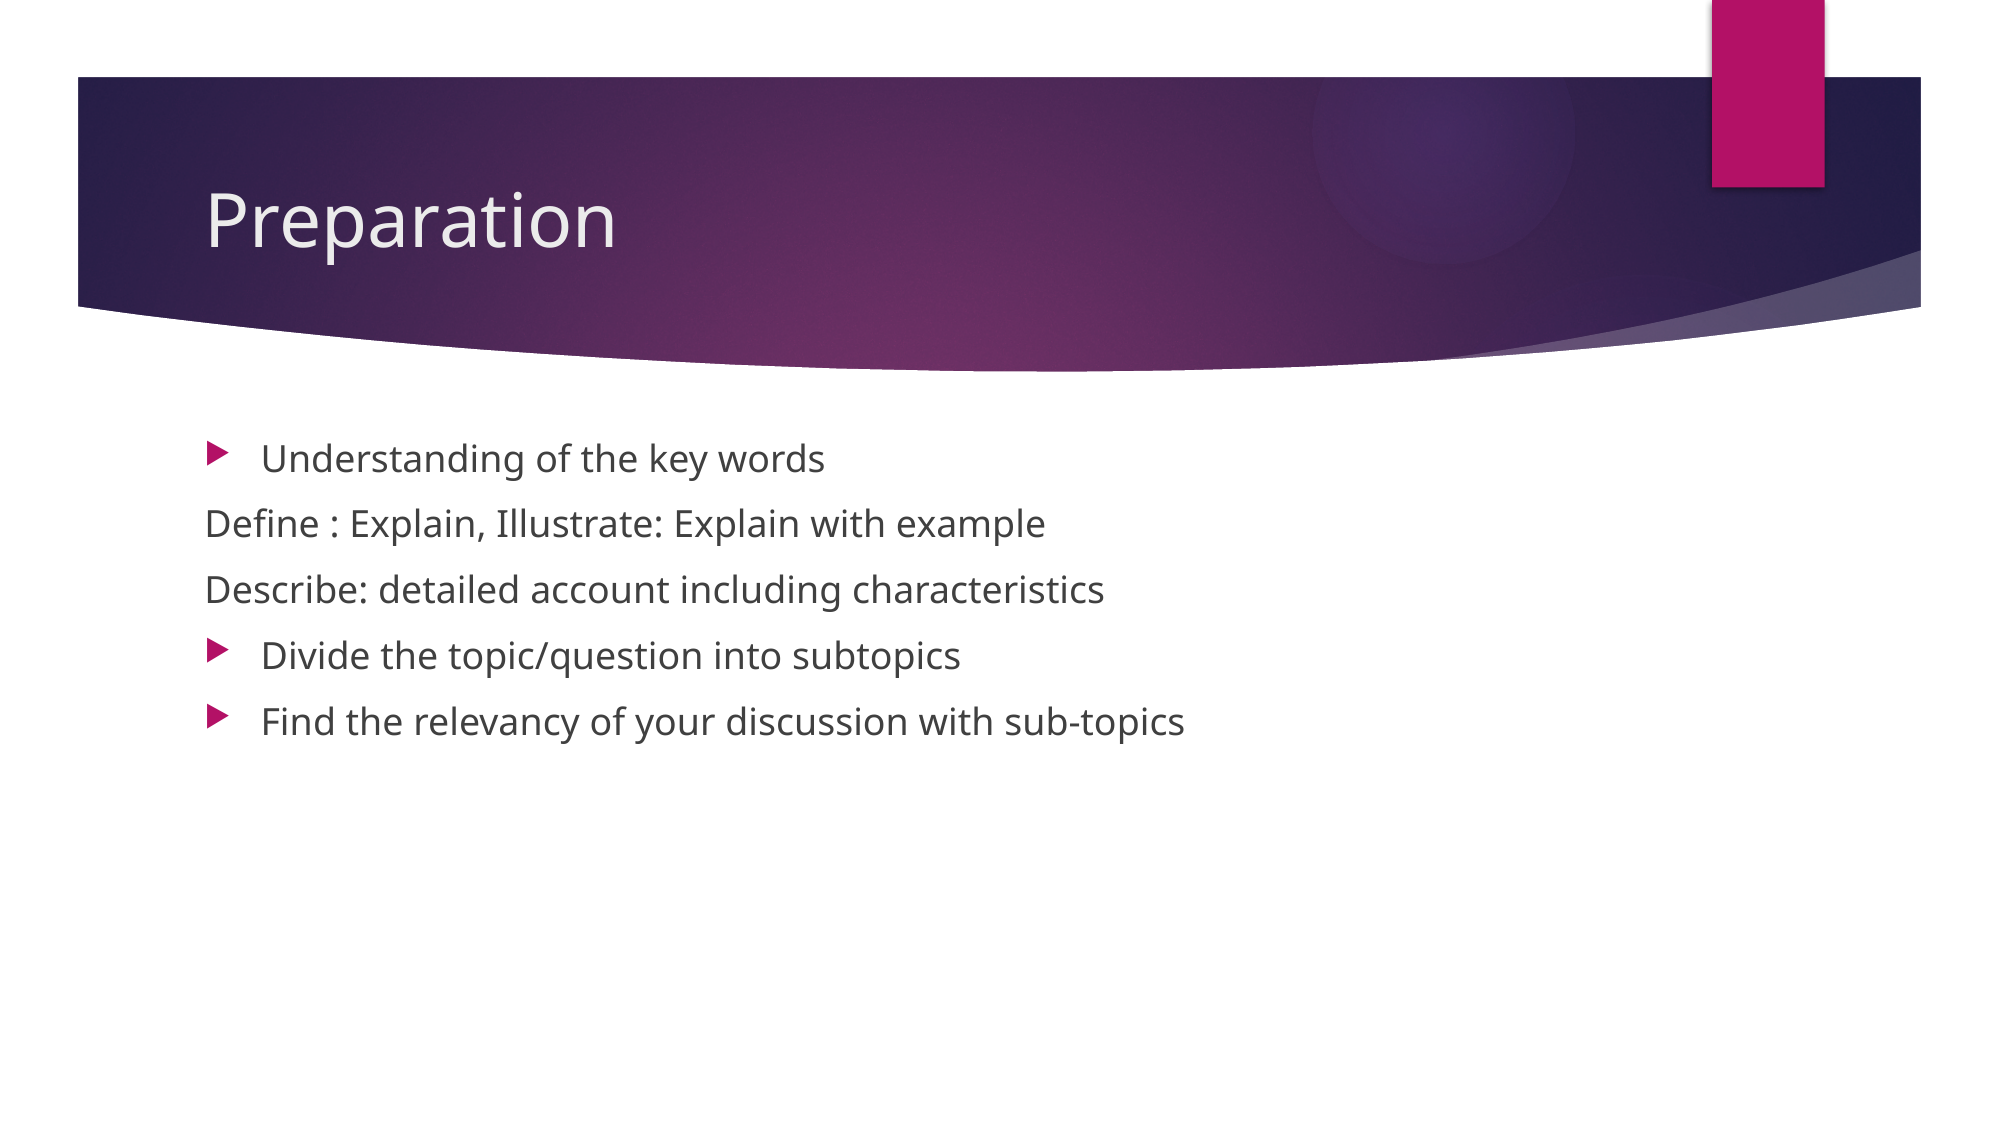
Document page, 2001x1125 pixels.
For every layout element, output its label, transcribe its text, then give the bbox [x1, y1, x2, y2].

title Preparation [189, 159, 1627, 276]
list Understanding of the key words Define : Explain, Illustrate: Explain with example Describe: detailed account including characteristics Divide the topic/question into subtopics Find the relevancy of your discussion with sub-topics [189, 427, 1638, 988]
